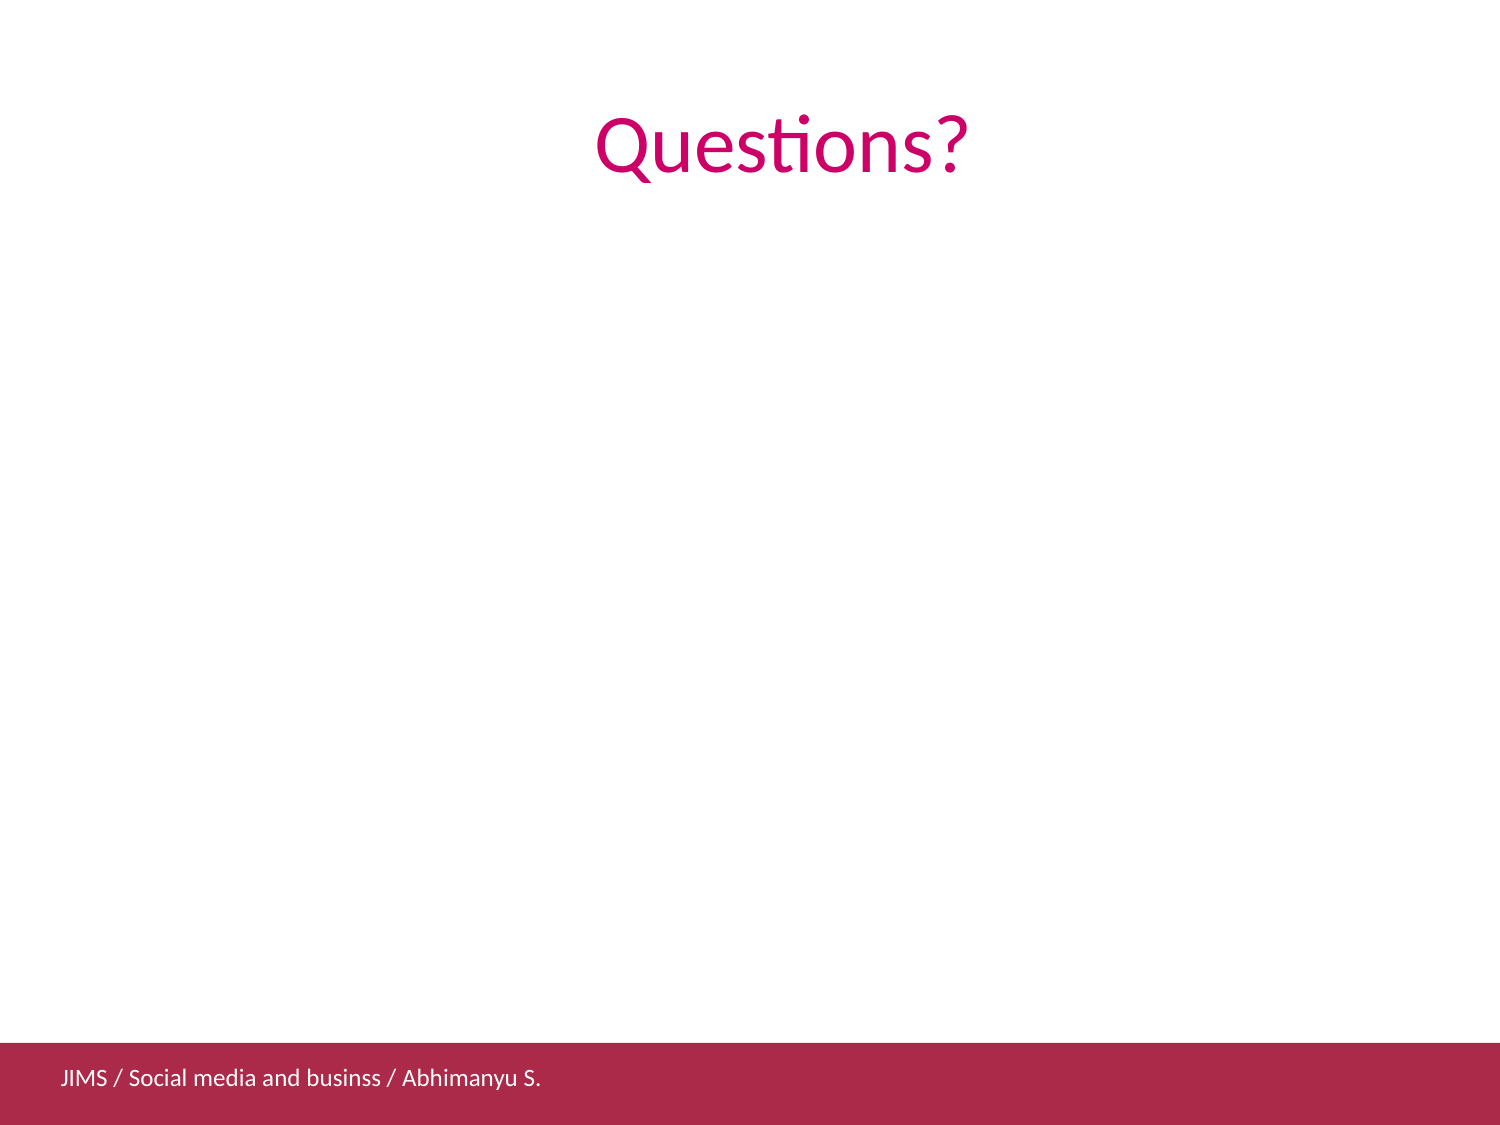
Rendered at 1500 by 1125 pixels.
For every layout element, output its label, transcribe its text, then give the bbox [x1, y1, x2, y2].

title Questions? [108, 45, 1459, 233]
footer JIMS / Social media and businss / Abhimanyu S. [5, 1046, 598, 1107]
text_box [0, 1041, 1500, 1125]
